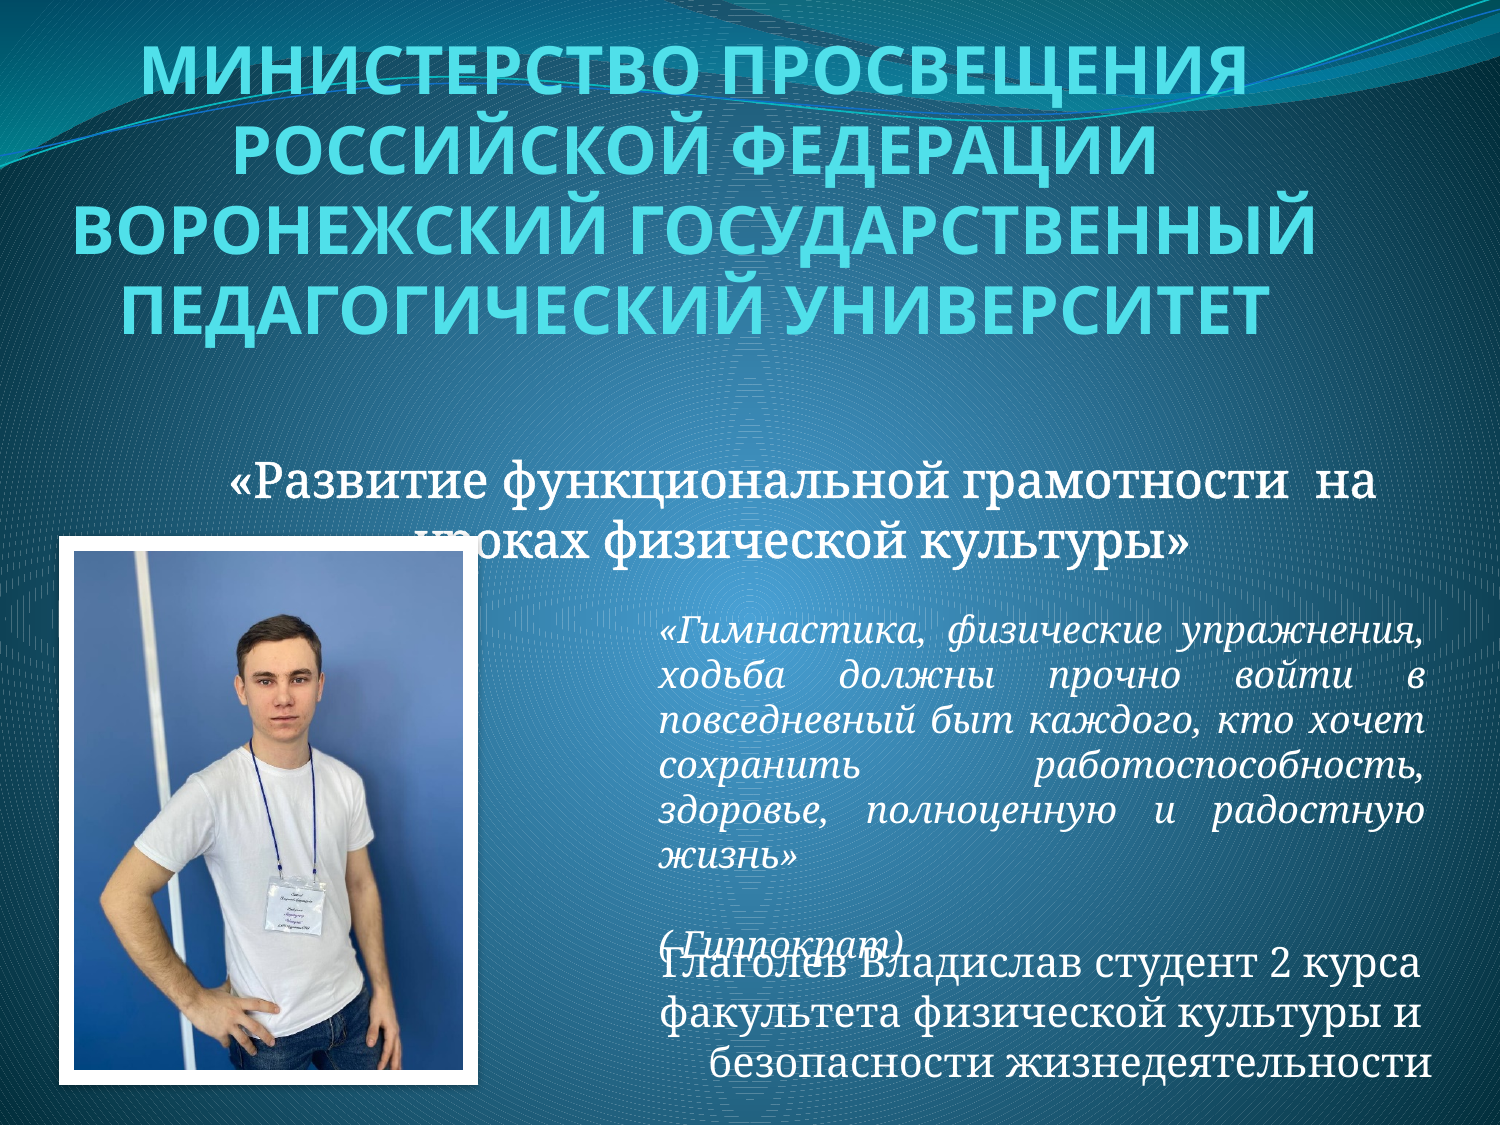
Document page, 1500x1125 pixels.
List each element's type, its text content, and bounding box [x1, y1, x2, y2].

text_box «Развитие функциональной грамотности на уроках физической культуры» [194, 390, 1412, 576]
picture [73, 550, 464, 1071]
text_box «Гимнастика, физические упражнения, ходьба должны прочно войти в повседневный быт каждого, кто хочет сохранить работоспособность, здоровье, полноценную и радостную жизнь» ( Гиппократ) [643, 598, 1441, 974]
subtitle Глаголев Владислав студент 2 курса факультета физической культуры и безопасности жизнедеятельности [533, 928, 1444, 1024]
title МИНИСТЕРСТВО ПРОСВЕЩЕНИЯ РОССИЙСКОЙ ФЕДЕРАЦИИ ВОРОНЕЖСКИЙ ГОСУДАРСТВЕННЫЙ ПЕДАГОГИЧЕСКИЙ УНИВЕРСИТЕТ [53, 47, 1342, 348]
